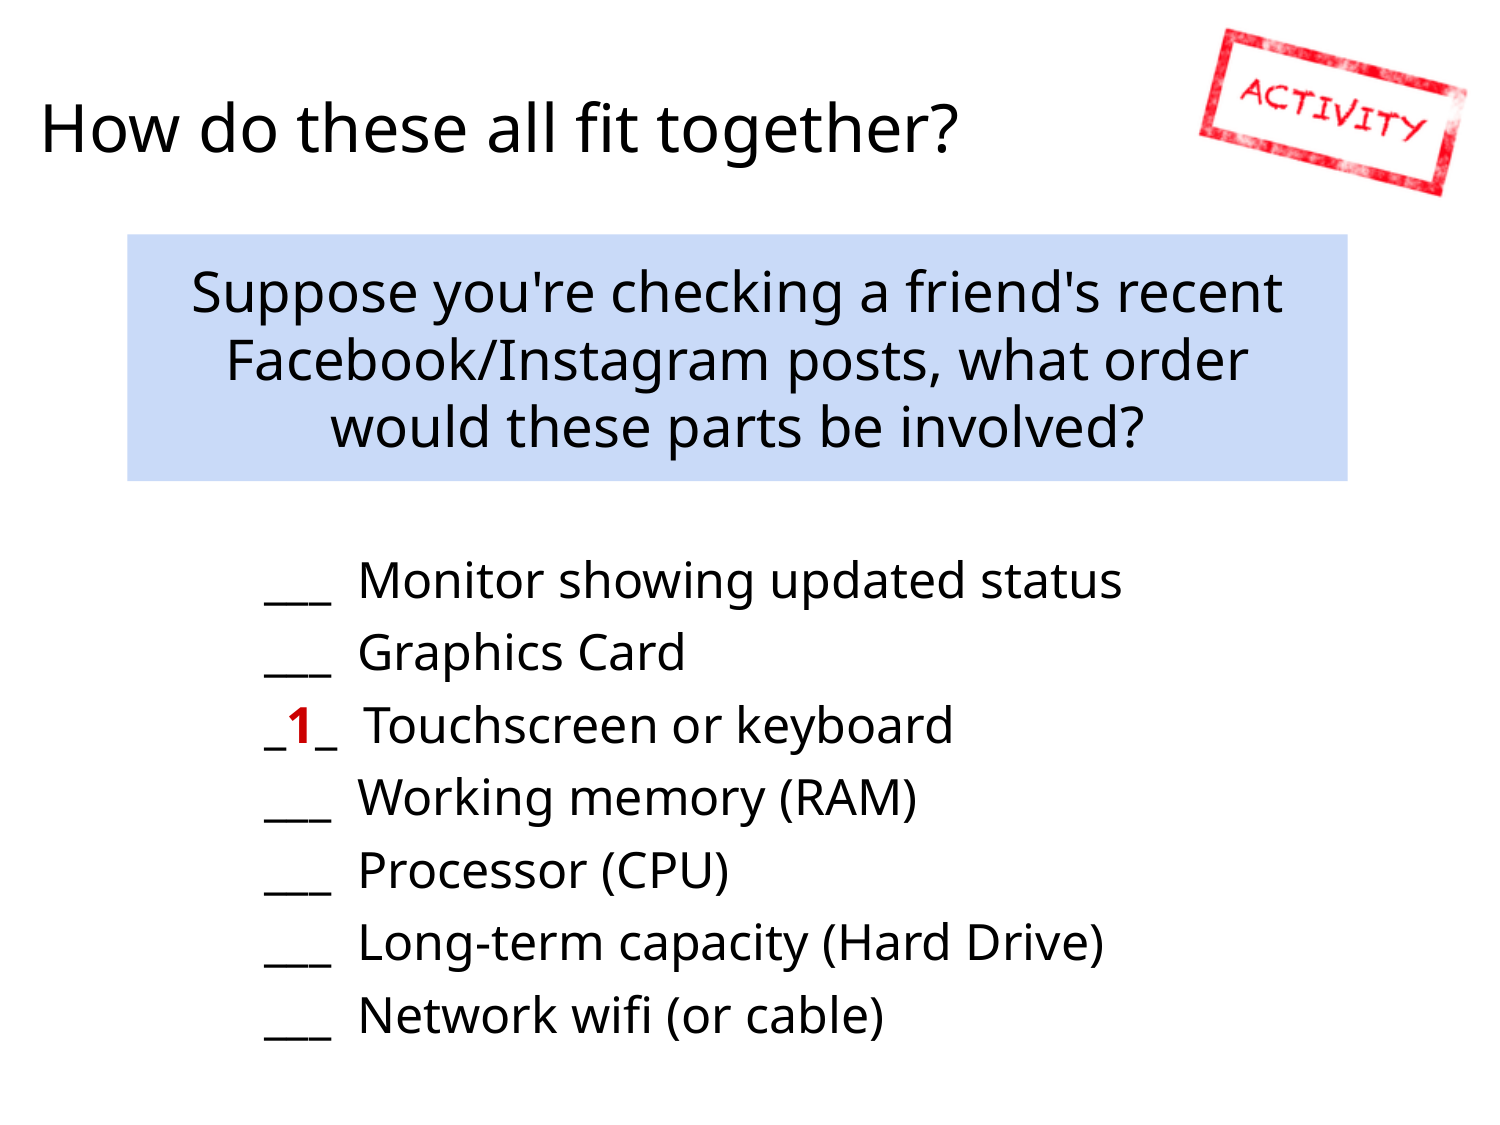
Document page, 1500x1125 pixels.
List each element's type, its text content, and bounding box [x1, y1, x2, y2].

text_box Suppose you're checking a friend's recent Facebook/Instagram posts, what order would these parts be involved? [127, 234, 1348, 482]
picture [1187, 12, 1474, 204]
text_box ___ Monitor showing updated status ___ Graphics Card _1_ Touchscreen or keyboard ___ Working memory (RAM) ___ Processor (CPU) ___ Long-term capacity (Hard Drive) ___ Network wifi (or cable) [249, 533, 1338, 1078]
title How do these all fit together? [24, 32, 1060, 220]
